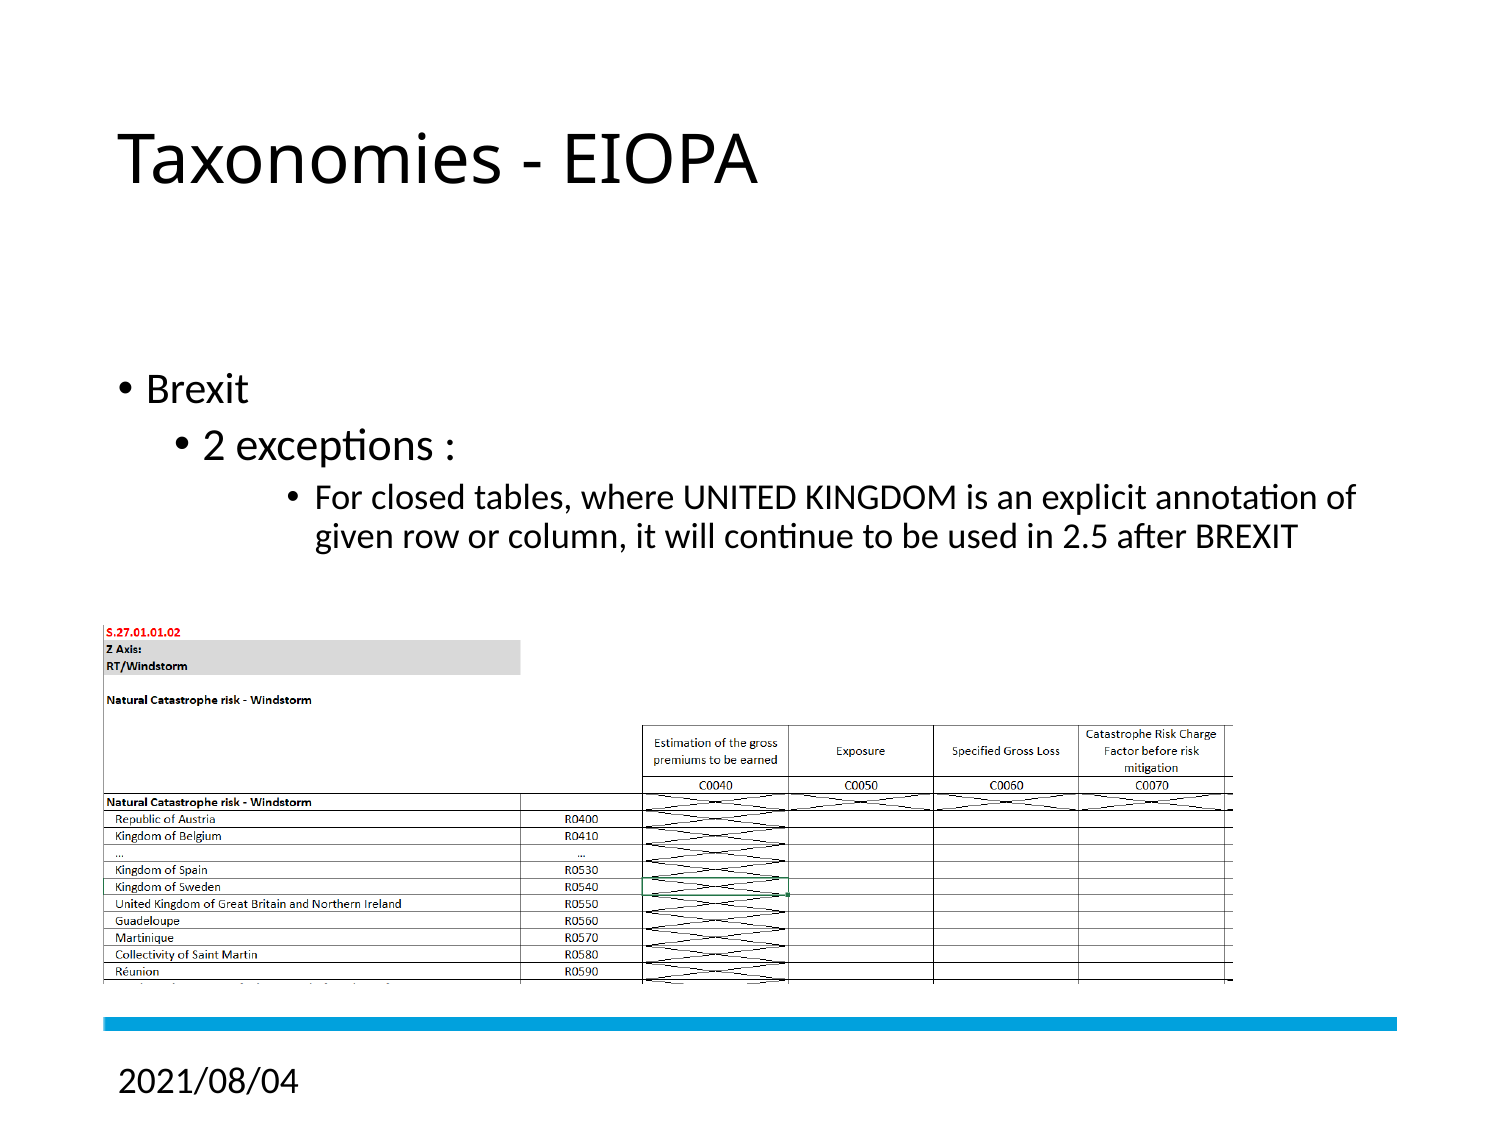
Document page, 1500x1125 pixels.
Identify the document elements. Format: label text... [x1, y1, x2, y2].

text_box 2021/08/04 [103, 1048, 441, 1109]
title Taxonomies - EIOPA [103, 116, 1397, 299]
list Brexit 2 exceptions : For closed tables, where UNITED KINGDOM is an explicit annotation of given row or column, it will continue to be used in 2.5 after BREXIT [103, 358, 1397, 980]
picture [103, 625, 1233, 984]
